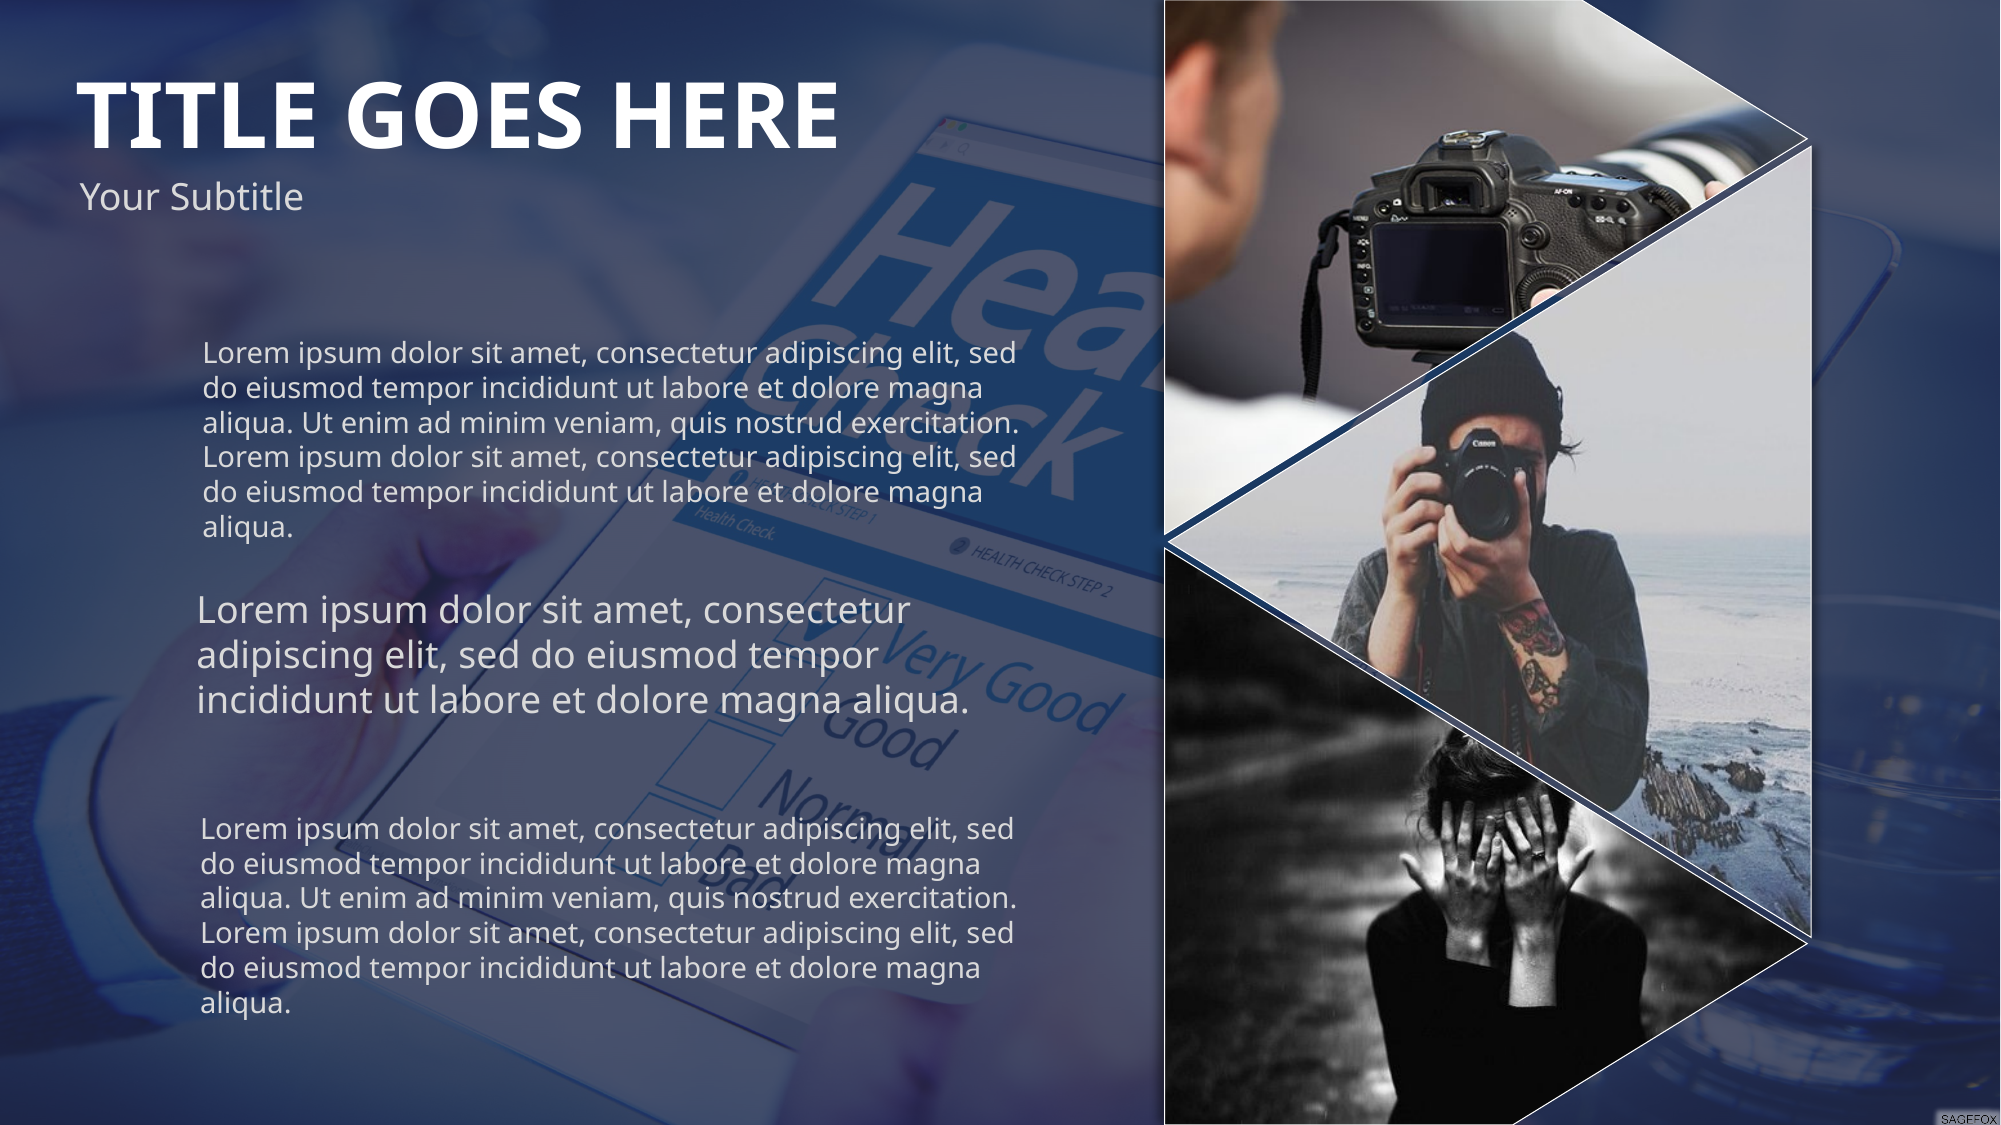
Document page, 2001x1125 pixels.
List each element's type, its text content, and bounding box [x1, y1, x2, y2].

picture [1938, 1114, 1999, 1125]
text_box [1163, 546, 1810, 1125]
text_box Lorem ipsum dolor sit amet, consectetur adipiscing elit, sed do eiusmod tempor incididunt ut labore et dolore magna aliqua. Ut enim ad minim veniam, quis nostrud exercitation. Lorem ipsum dolor sit amet, consectetur adipiscing elit, sed do eiusmod tempor incididunt ut labore et dolore magna aliqua. [185, 802, 1050, 1028]
text_box [1163, 0, 1810, 537]
text_box Lorem ipsum dolor sit amet, consectetur adipiscing elit, sed do eiusmod tempor incididunt ut labore et dolore magna aliqua. Ut enim ad minim veniam, quis nostrud exercitation. Lorem ipsum dolor sit amet, consectetur adipiscing elit, sed do eiusmod tempor incididunt ut labore et dolore magna aliqua. [187, 326, 1053, 552]
text_box Lorem ipsum dolor sit amet, consectetur adipiscing elit, sed do eiusmod tempor incididunt ut labore et dolore magna aliqua. [181, 578, 1047, 729]
text_box [1166, 144, 1813, 940]
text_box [60, 49, 1020, 227]
